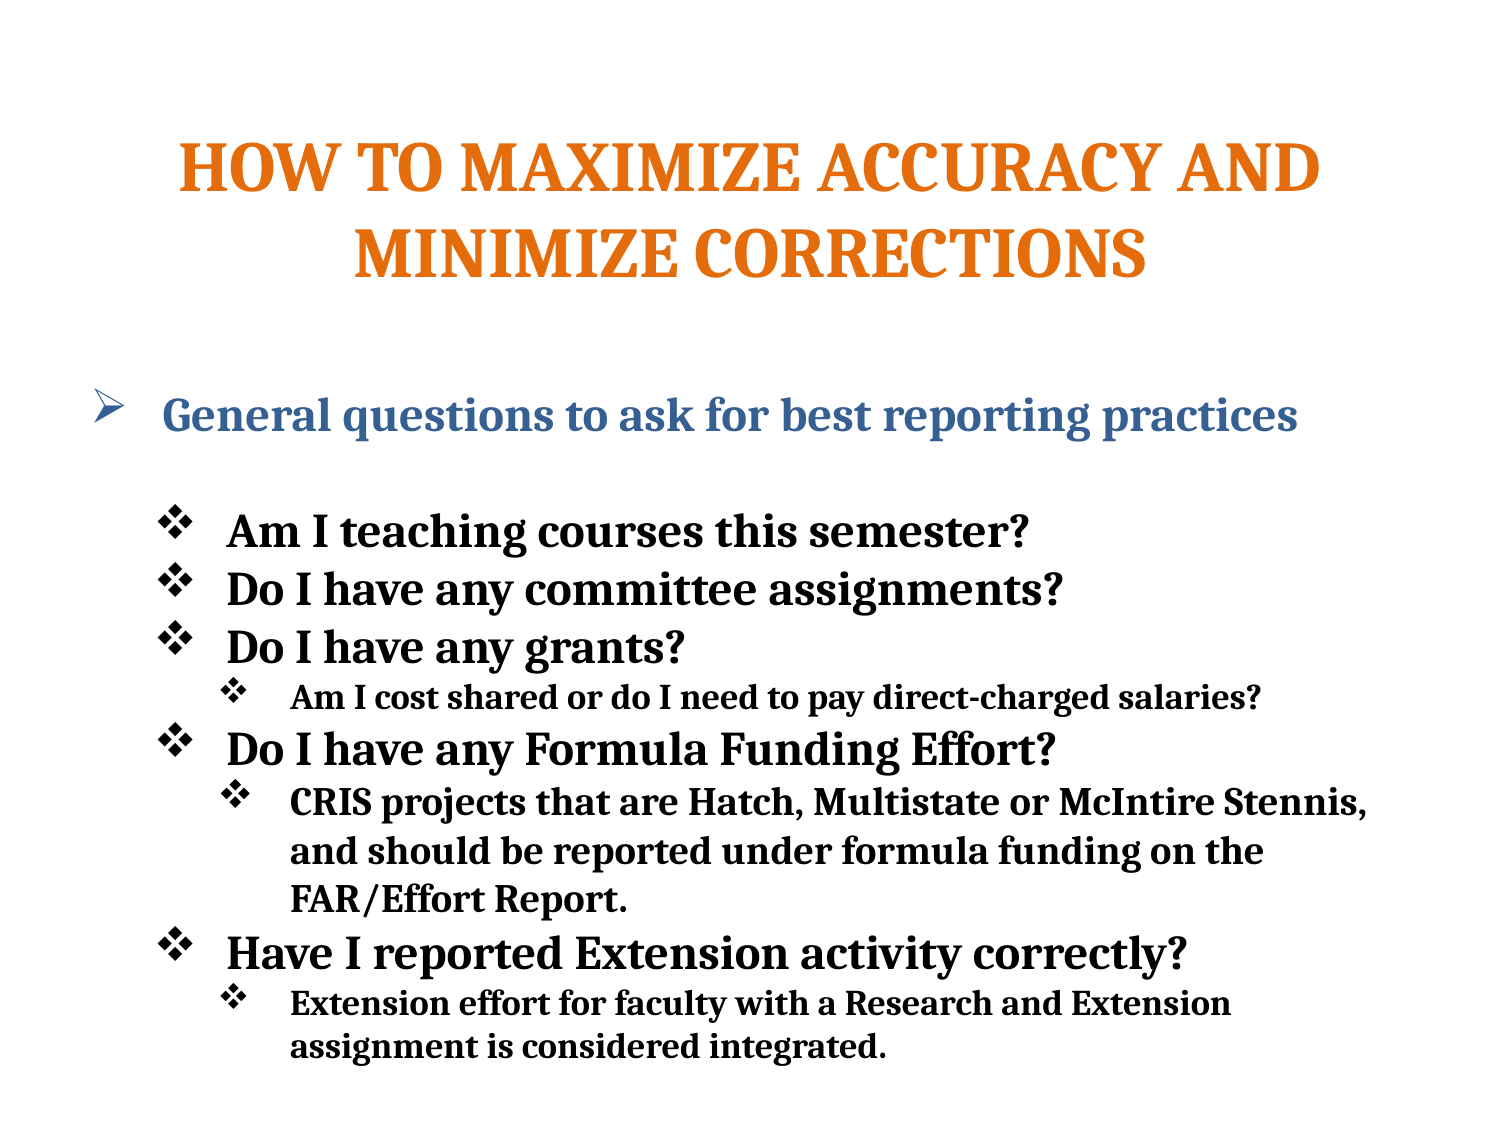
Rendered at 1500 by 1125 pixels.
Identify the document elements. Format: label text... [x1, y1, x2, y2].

list General questions to ask for best reporting practices Am I teaching courses this semester? Do I have any committee assignments? Do I have any grants? Am I cost shared or do I need to pay direct-charged salaries? Do I have any Formula Funding Effort? CRIS projects that are Hatch, Multistate or McIntire Stennis, and should be reported under formula funding on the FAR/Effort Report. Have I reported Extension activity correctly? Extension effort for faculty with a Research and Extension assignment is considered integrated. [75, 375, 1425, 1075]
title How TO Maximize ACCURACY and MINIMIZE CORRECTIONS [75, 112, 1425, 300]
